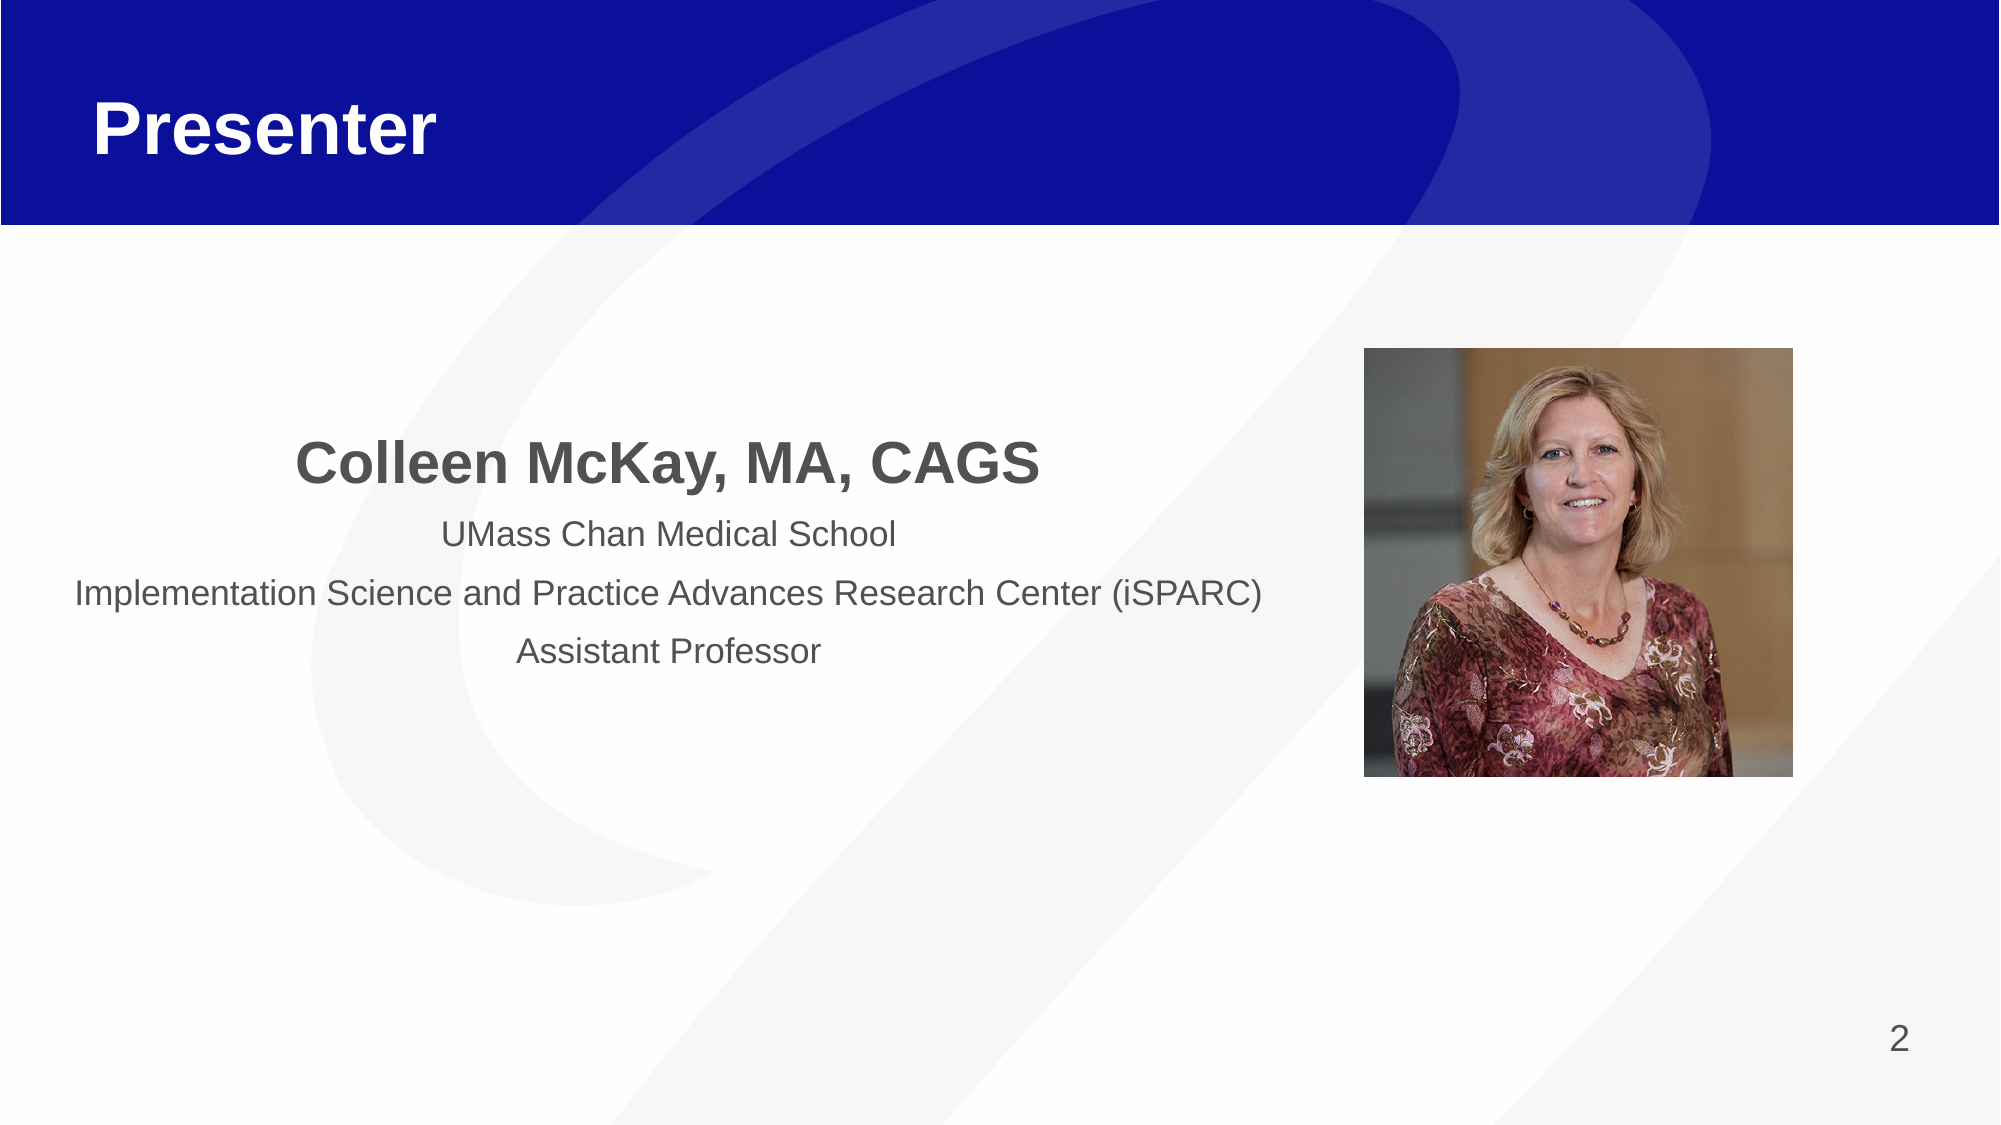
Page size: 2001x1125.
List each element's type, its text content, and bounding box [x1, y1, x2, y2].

picture [1, 0, 1999, 225]
list Colleen McKay, MA, CAGS UMass Chan Medical School Implementation Science and Practice Advances Research Center (iSPARC) Assistant Professor [56, 424, 1282, 731]
picture [1364, 348, 1793, 777]
title Presenter [77, 82, 1902, 218]
